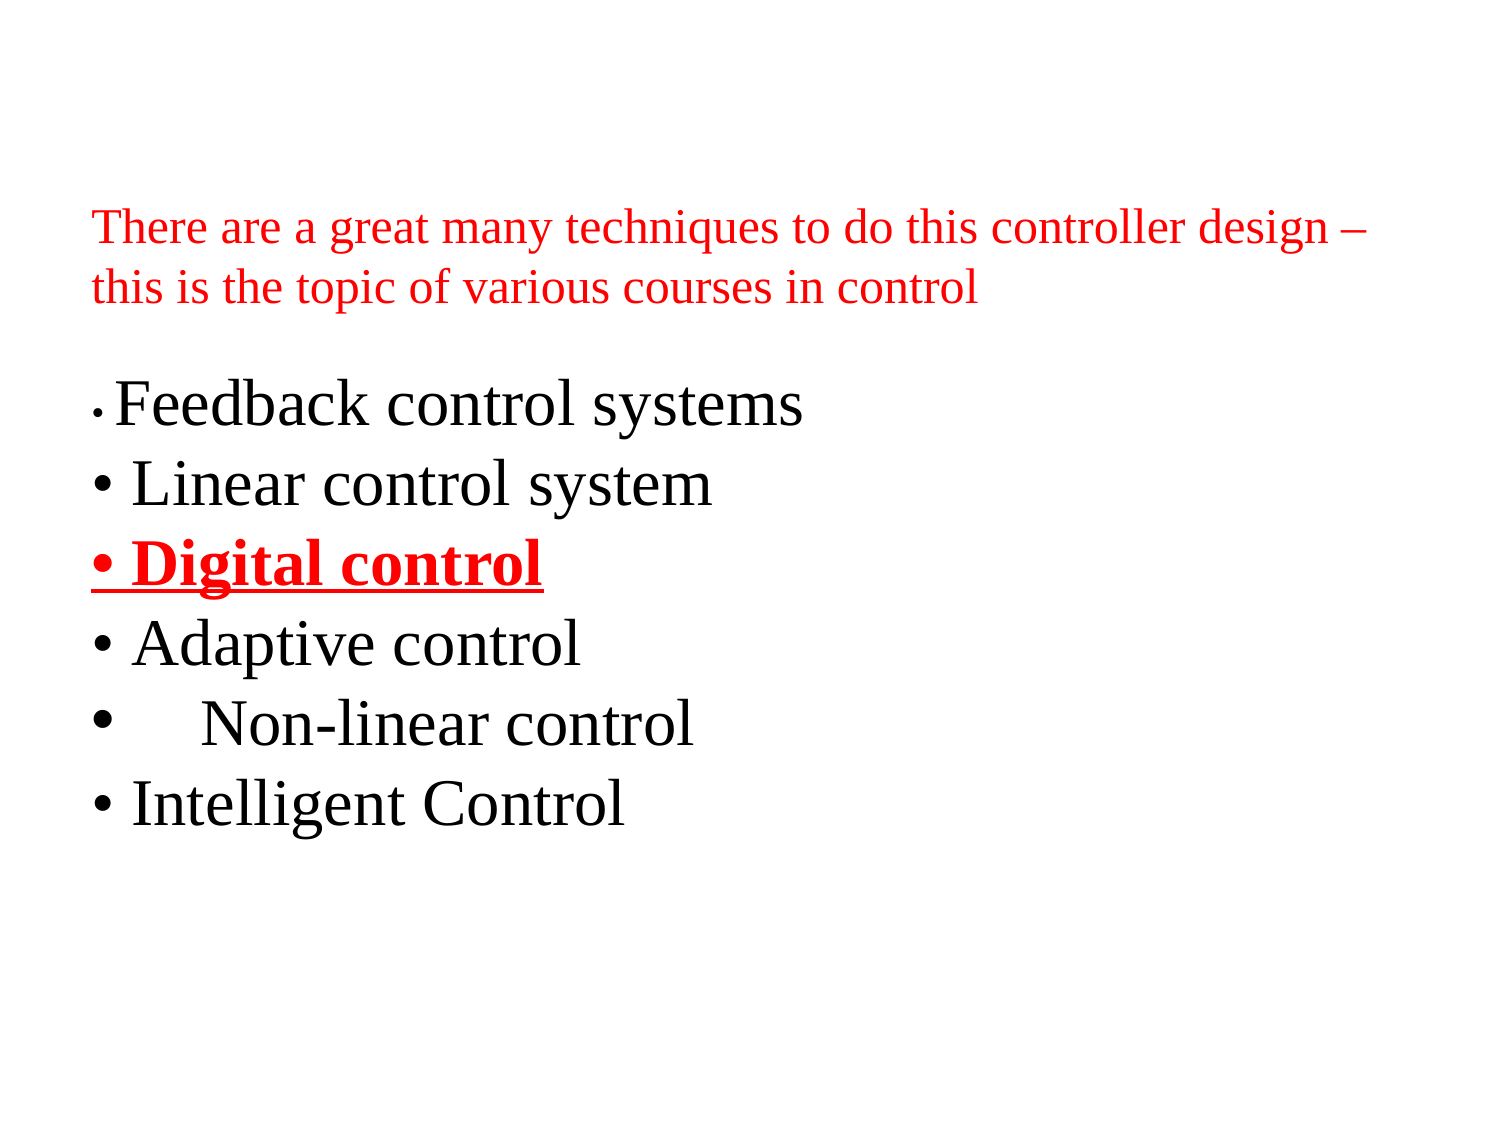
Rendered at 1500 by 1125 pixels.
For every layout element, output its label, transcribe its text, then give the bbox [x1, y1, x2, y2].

text_box There are a great many techniques to do this controller design – this is the topic of various courses in control • Feedback control systems • Linear control system • Digital control • Adaptive control Non-linear control • Intelligent Control [76, 66, 1459, 971]
